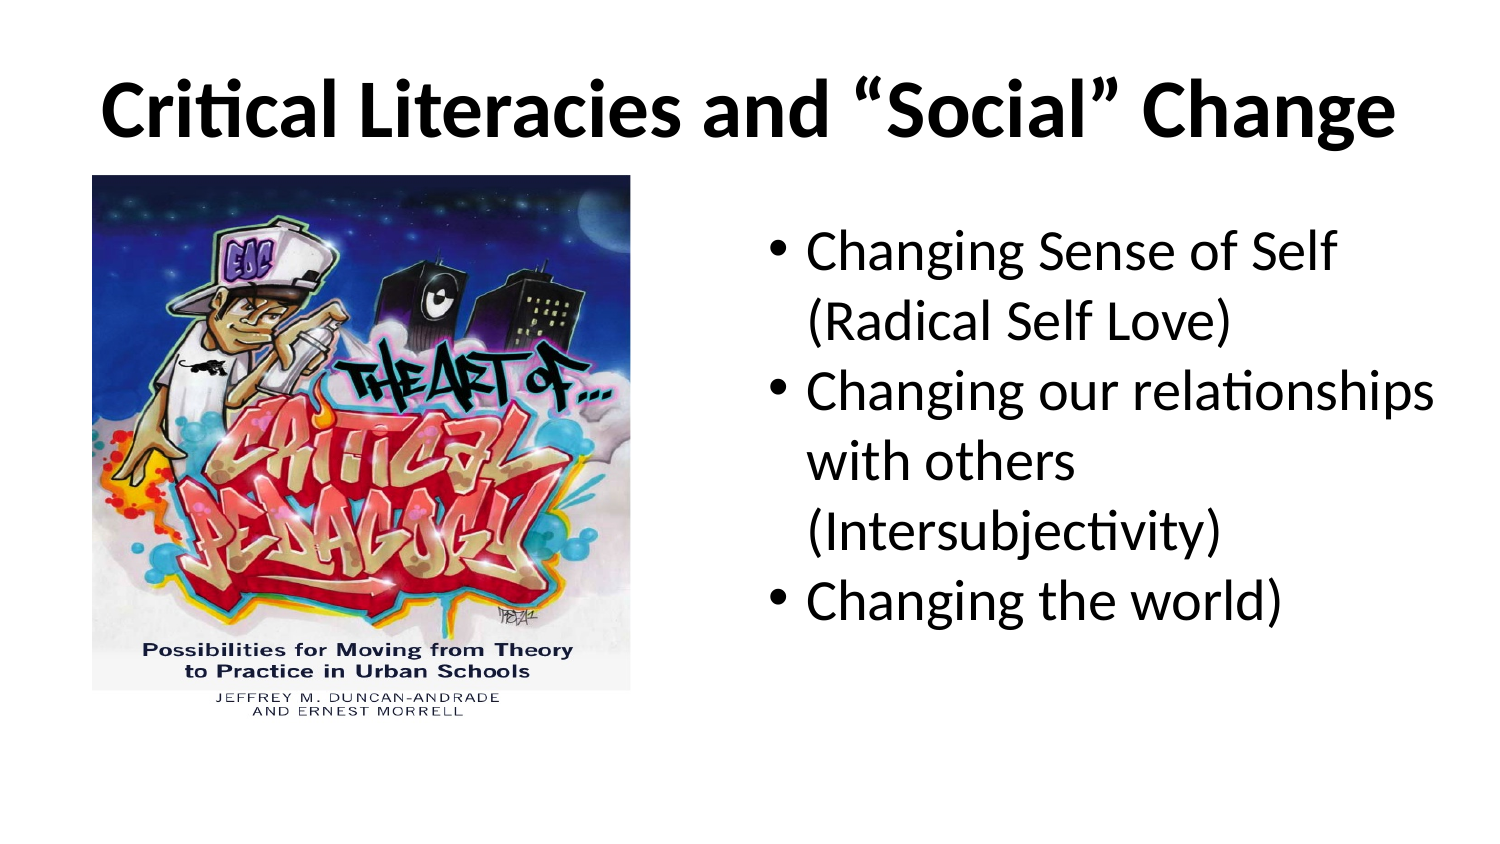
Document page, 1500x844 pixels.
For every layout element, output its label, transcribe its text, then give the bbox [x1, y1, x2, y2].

list Changing Sense of Self (Radical Self Love) Changing our relationships with others (Intersubjectivity) Changing the world) [716, 196, 1483, 754]
title Critical Literacies and “Social” Change [75, 33, 1425, 175]
picture [92, 174, 631, 747]
